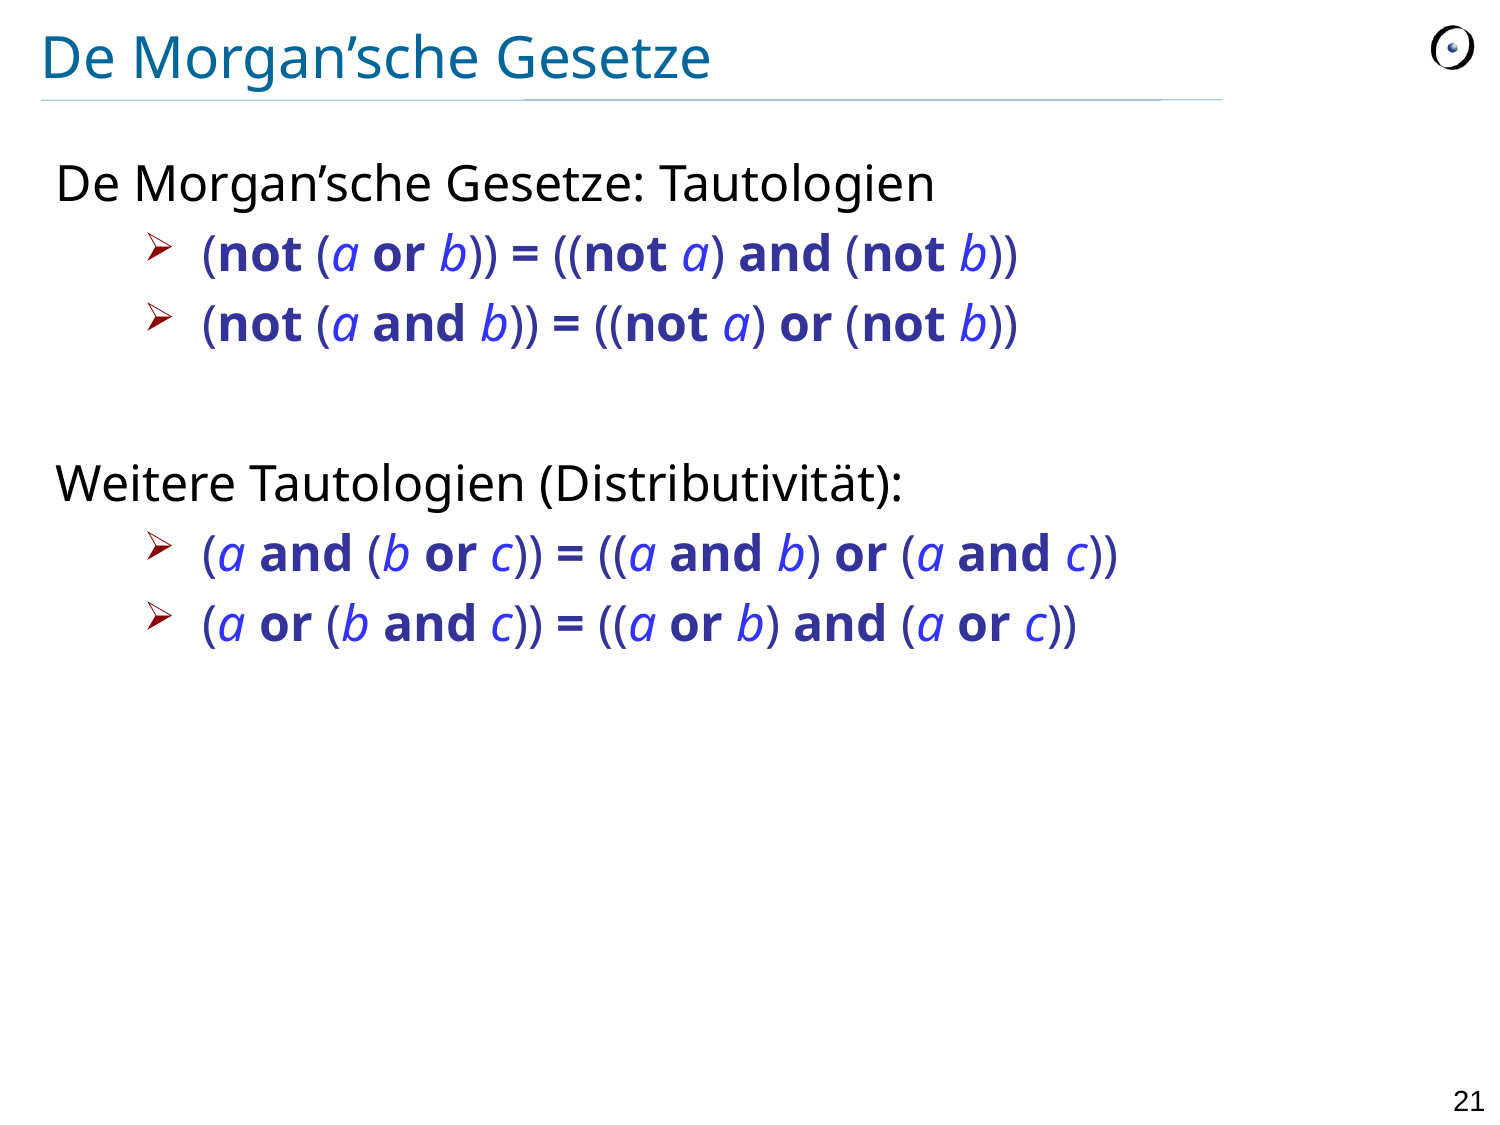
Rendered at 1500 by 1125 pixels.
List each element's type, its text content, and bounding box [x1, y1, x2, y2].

title De Morgan’sche Gesetze [40, 18, 1344, 91]
list De Morgan’sche Gesetze: Tautologien (not (a or b)) = ((not a) and (not b)) (not (a and b)) = ((not a) or (not b)) Weitere Tautologien (Distributivität): (a and (b or c)) = ((a and b) or (a and c)) (a or (b and c)) = ((a or b) and (a or c)) [40, 143, 1451, 1071]
picture [1429, 20, 1476, 72]
